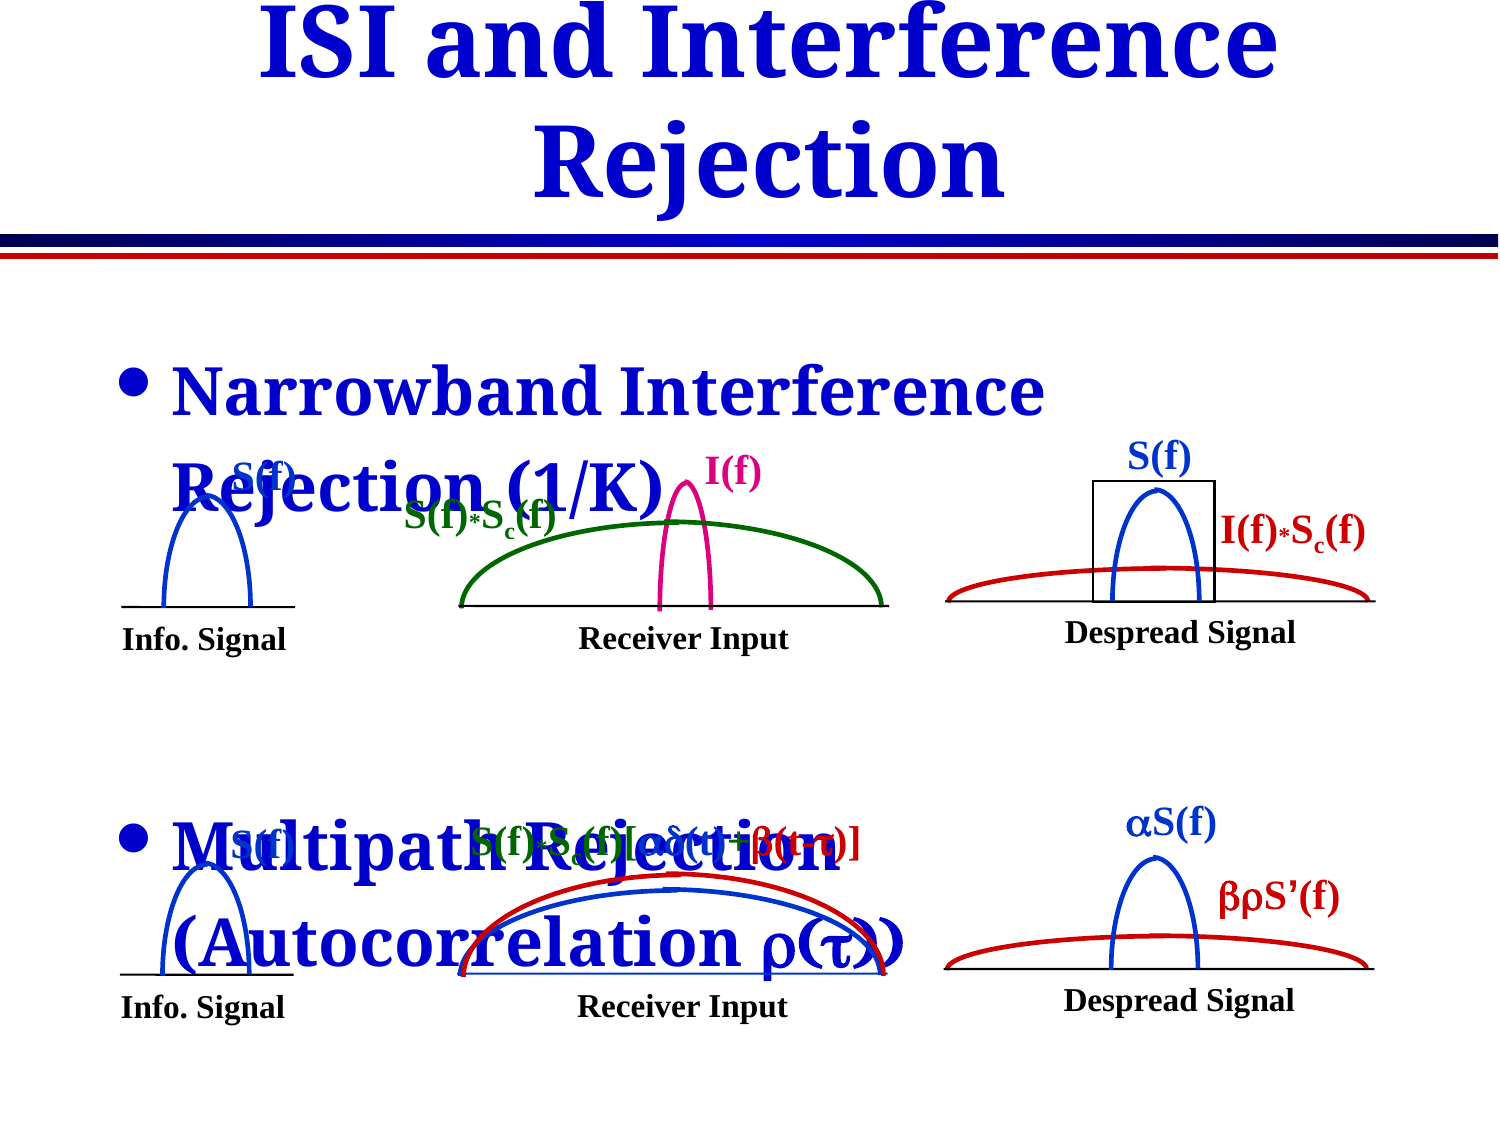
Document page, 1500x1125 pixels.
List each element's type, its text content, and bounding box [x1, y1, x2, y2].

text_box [1202, 935, 1368, 971]
text_box Despread Signal [1048, 980, 1311, 1026]
text_box brS’(f) [1203, 860, 1356, 926]
text_box S(f) [215, 809, 311, 874]
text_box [162, 862, 250, 976]
text_box S(f)*Sc(f)[ad(t)+b(t-t)] [455, 805, 877, 878]
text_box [946, 935, 1105, 971]
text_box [463, 873, 884, 978]
title ISI and Interference Rejection [99, 37, 1440, 225]
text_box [106, 419, 1383, 666]
text_box Receiver Input [562, 987, 803, 1032]
text_box Info. Signal [105, 977, 301, 1033]
list Narrowband Interference Rejection (1/K) Multipath Rejection (Autocorrelation r(t)) [99, 324, 1388, 1000]
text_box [1110, 857, 1199, 971]
text_box aS(f) [1110, 786, 1233, 852]
